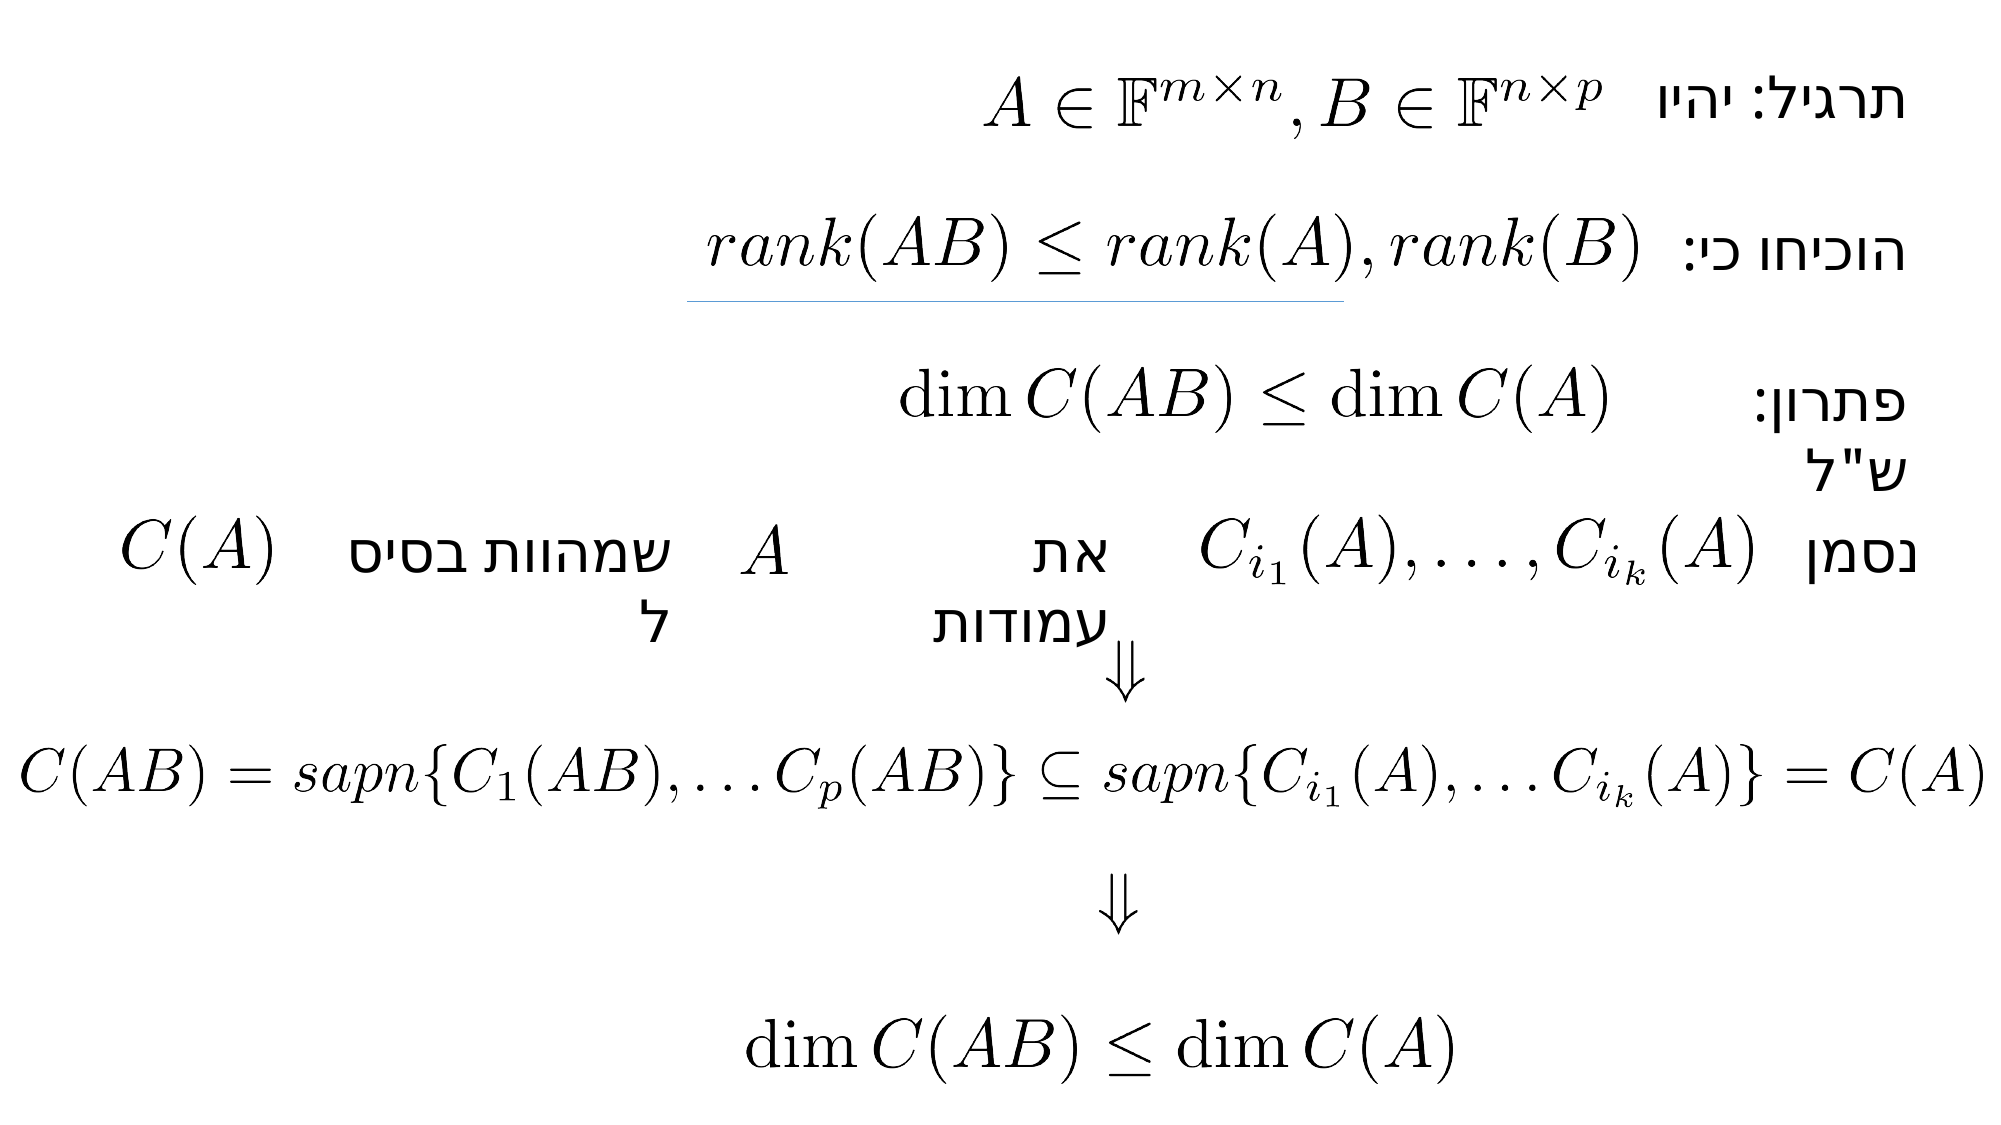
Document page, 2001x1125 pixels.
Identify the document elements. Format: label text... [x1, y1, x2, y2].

picture [900, 364, 1607, 433]
picture [1106, 640, 1145, 703]
text_box את עמודות [840, 506, 1126, 662]
text_box תרגיל: יהיו [1637, 53, 1924, 138]
text_box שמהוות בסיס ל [296, 506, 688, 662]
text_box הוכיחו כי: [1637, 204, 1924, 290]
picture [1201, 514, 1753, 585]
picture [1099, 873, 1138, 935]
picture [982, 75, 1602, 139]
text_box פתרון: ש"ל [1637, 355, 1924, 511]
picture [21, 744, 1983, 809]
picture [707, 212, 1638, 282]
text_box נסמן [1650, 506, 1936, 592]
picture [122, 515, 272, 585]
picture [740, 524, 788, 575]
picture [746, 1014, 1453, 1084]
